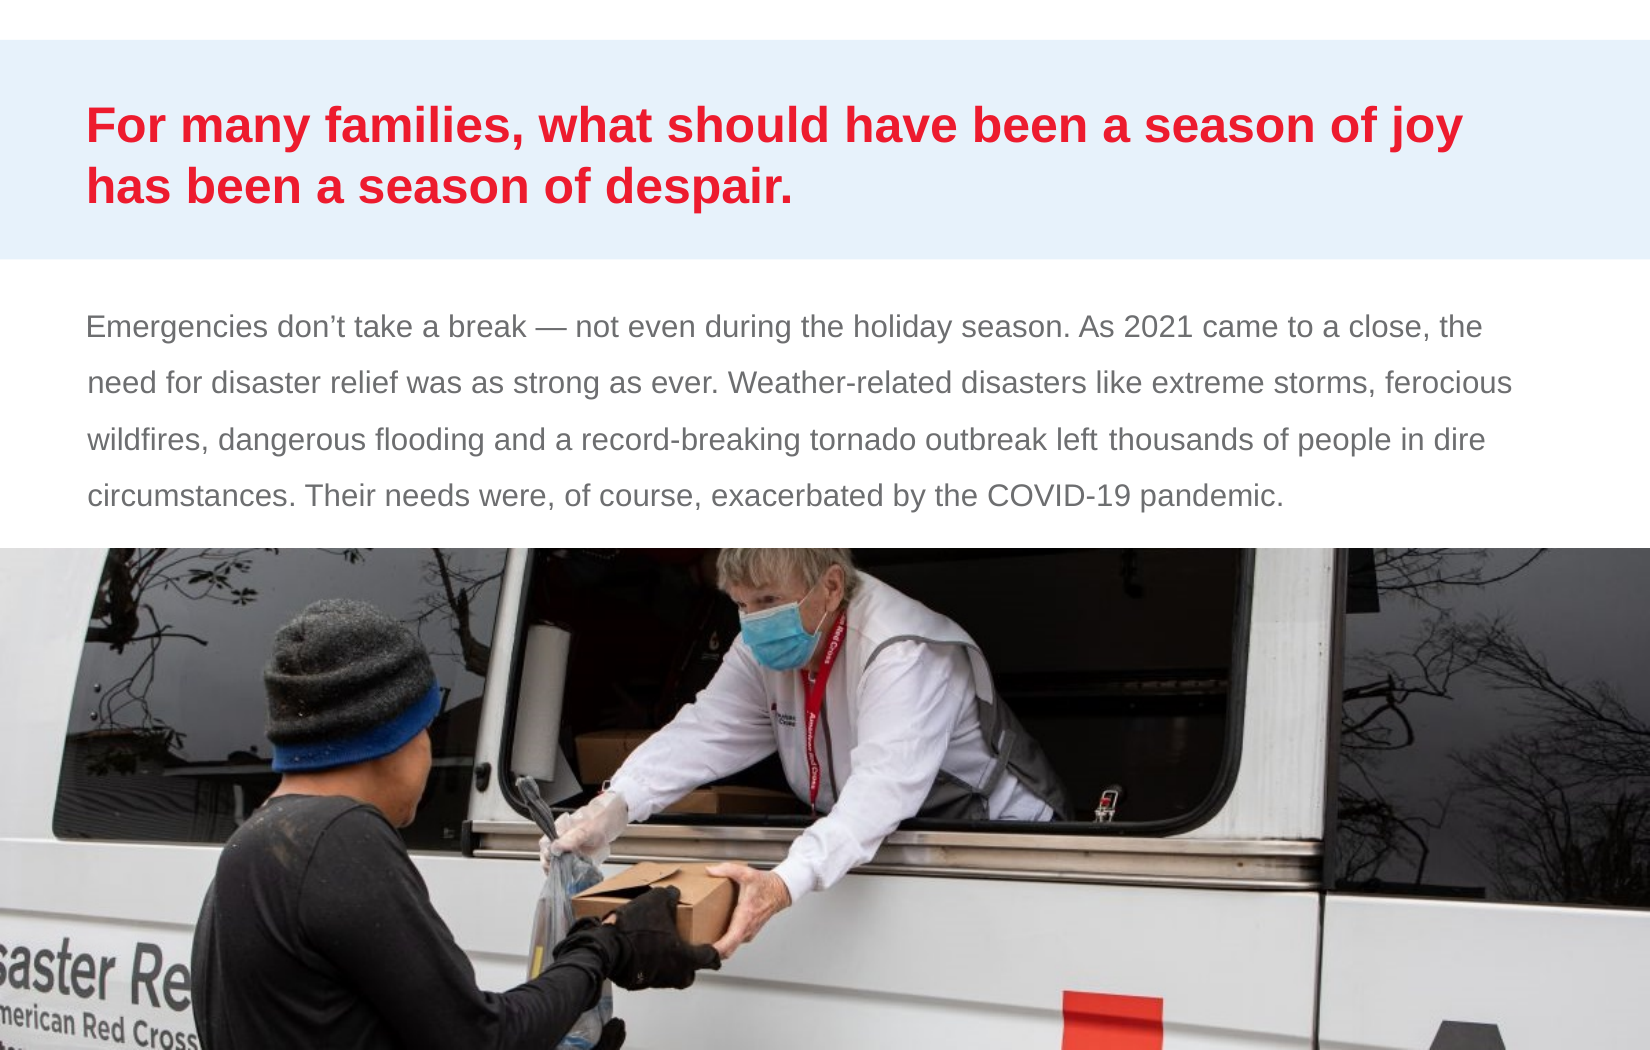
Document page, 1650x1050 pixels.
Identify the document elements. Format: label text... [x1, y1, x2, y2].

list Emergencies don’t take a break — not even during the holiday season. As 2021 came to a close, the need for disaster relief was as strong as ever. Weather-related disasters like extreme storms, ferocious wildfires, dangerous flooding and a record-breaking tornado outbreak left thousands of people in dire circumstances. Their needs were, of course, exacerbated by the COVID-19 pandemic. [70, 279, 1552, 548]
picture [0, 548, 1650, 1050]
title For many families, what should have been a season of joy has been a season of despair. [70, 84, 1552, 268]
